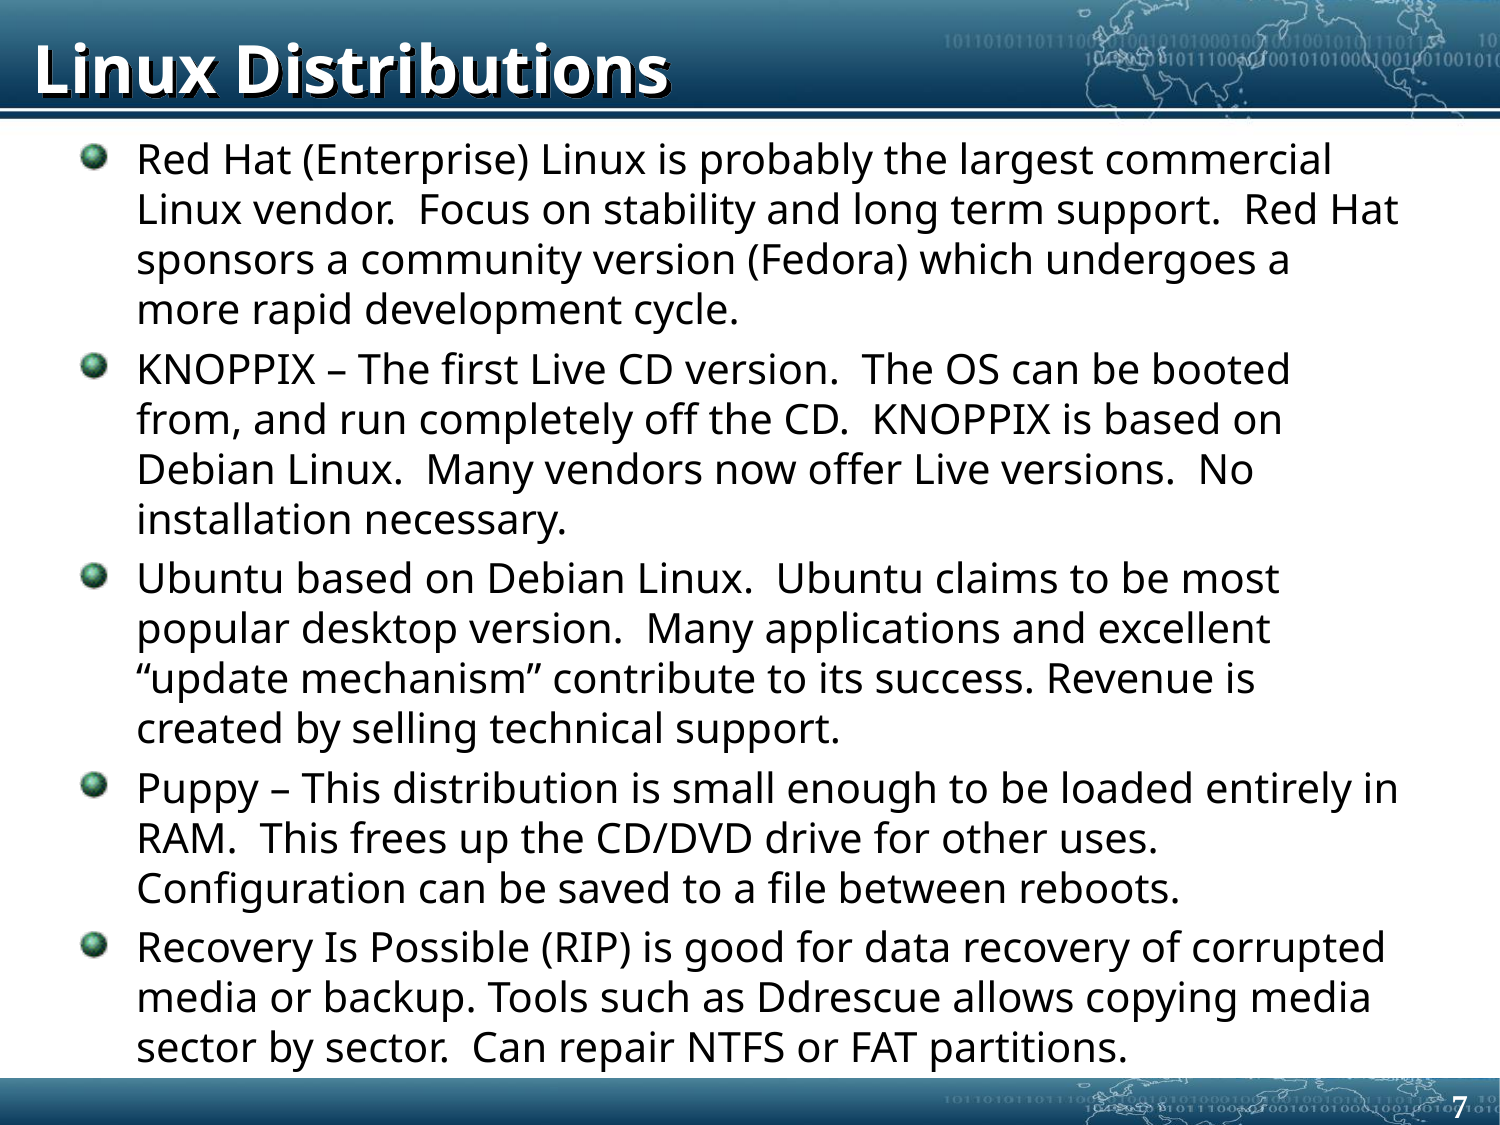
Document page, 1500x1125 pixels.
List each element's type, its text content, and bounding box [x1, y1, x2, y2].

picture [0, 0, 1500, 1125]
list Red Hat (Enterprise) Linux is probably the largest commercial Linux vendor. Focus on stability and long term support. Red Hat sponsors a community version (Fedora) which undergoes a more rapid development cycle. KNOPPIX – The first Live CD version. The OS can be booted from, and run completely off the CD. KNOPPIX is based on Debian Linux. Many vendors now offer Live versions. No installation necessary. Ubuntu based on Debian Linux. Ubuntu claims to be most popular desktop version. Many applications and excellent “update mechanism” contribute to its success. Revenue is created by selling technical support. Puppy – This distribution is small enough to be loaded entirely in RAM. This frees up the CD/DVD drive for other uses. Configuration can be saved to a file between reboots. Recovery Is Possible (RIP) is good for data recovery of corrupted media or backup. Tools such as Ddrescue allows copying media sector by sector. Can repair NTFS or FAT partitions. [64, 125, 1416, 1059]
title Linux Distributions [17, 18, 1368, 162]
